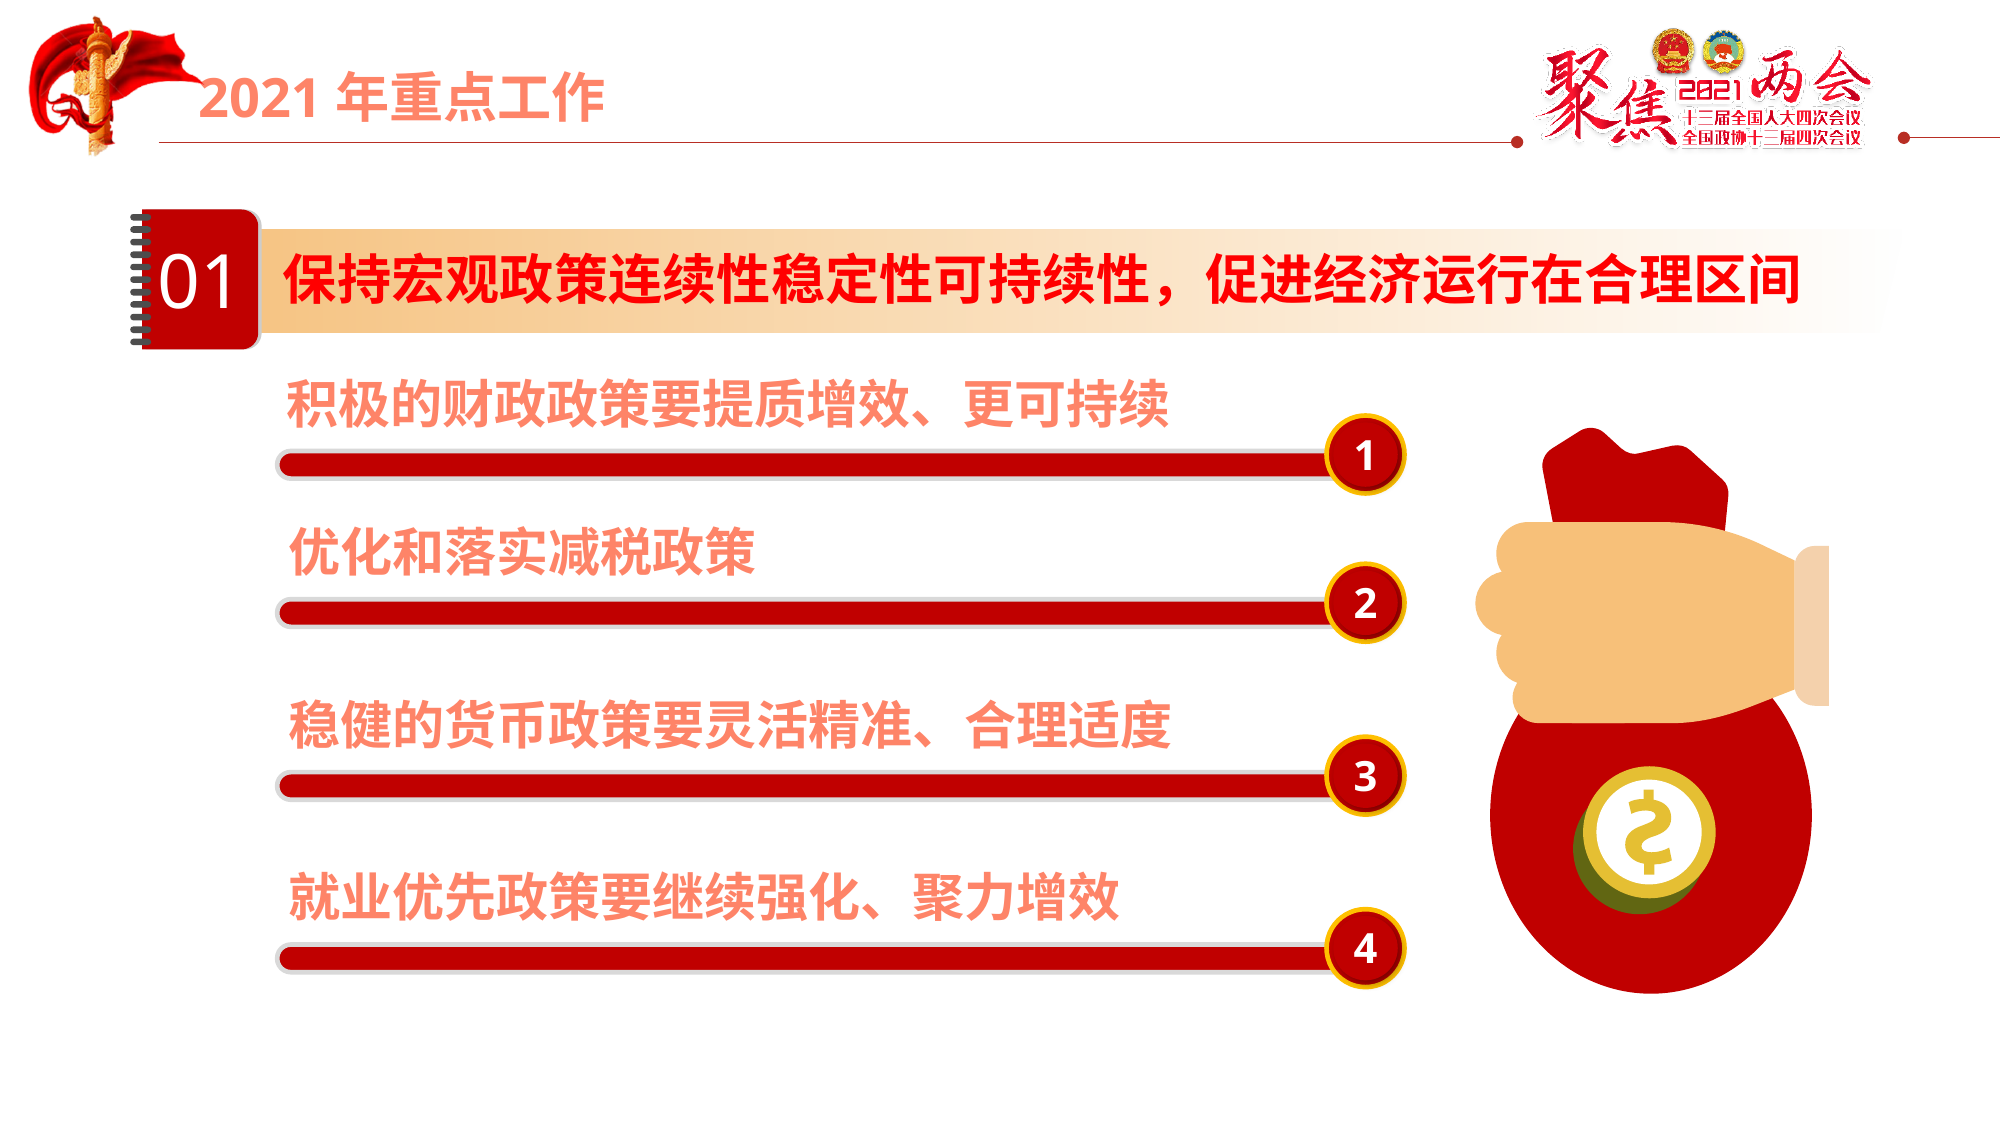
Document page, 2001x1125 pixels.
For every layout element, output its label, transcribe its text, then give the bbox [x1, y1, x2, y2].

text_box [1326, 736, 1405, 815]
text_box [277, 771, 1379, 833]
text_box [1326, 909, 1405, 988]
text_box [1326, 563, 1405, 642]
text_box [1326, 415, 1405, 494]
text_box 稳健的货币政策要灵活精准、合理适度 [273, 684, 1277, 763]
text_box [130, 209, 262, 350]
text_box 优化和落实减税政策 [273, 512, 1277, 590]
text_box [277, 598, 1379, 660]
picture [6, 15, 220, 163]
picture [1518, 13, 1890, 162]
text_box 就业优先政策要继续强化、聚力增效 [273, 857, 1277, 935]
text_box 保持宏观政策连续性稳定性可持续性，促进经济运行在合理区间 [268, 237, 1872, 318]
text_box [277, 450, 1379, 511]
text_box 积极的财政政策要提质增效、更可持续 [226, 363, 1230, 442]
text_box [1475, 428, 1829, 994]
text_box [262, 229, 1905, 333]
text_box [277, 943, 1379, 1005]
